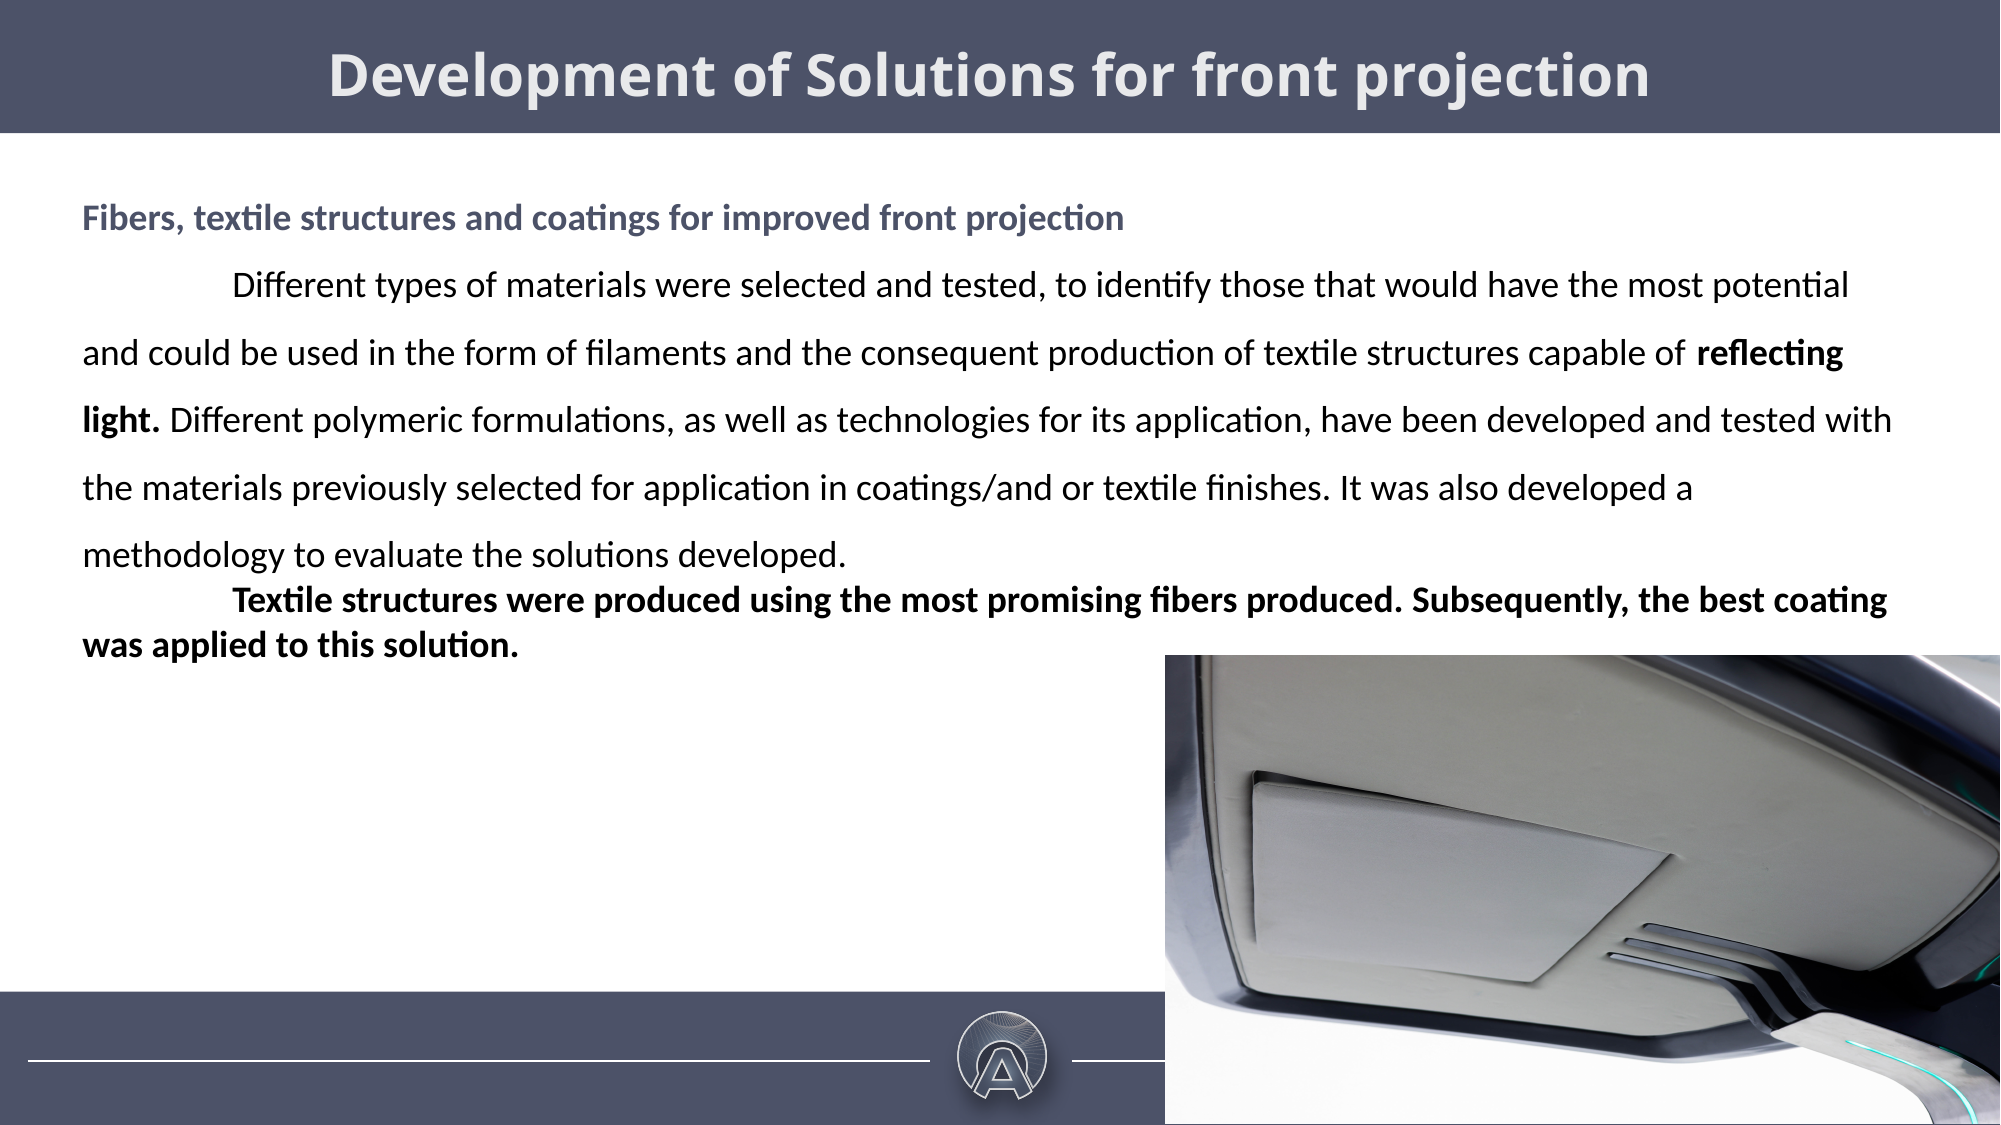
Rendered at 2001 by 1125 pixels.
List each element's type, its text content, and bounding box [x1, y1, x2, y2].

picture [841, 655, 2000, 1125]
text_box Fibers, textile structures and coatings for improved front projection Different types of materials were selected and tested, to identify those that would have the most potential and could be used in the form of filaments and the consequent production of textile structures capable of reflecting light. Different polymeric formulations, as well as technologies for its application, have been developed and tested with the materials previously selected for application in coatings/and or textile finishes. It was also developed a methodology to evaluate the solutions developed. Textile structures were produced using the most promising fibers produced. Subsequently, the best coating was applied to this solution. [67, 162, 1918, 875]
list Development of Solutions for front projection [46, 38, 1933, 141]
